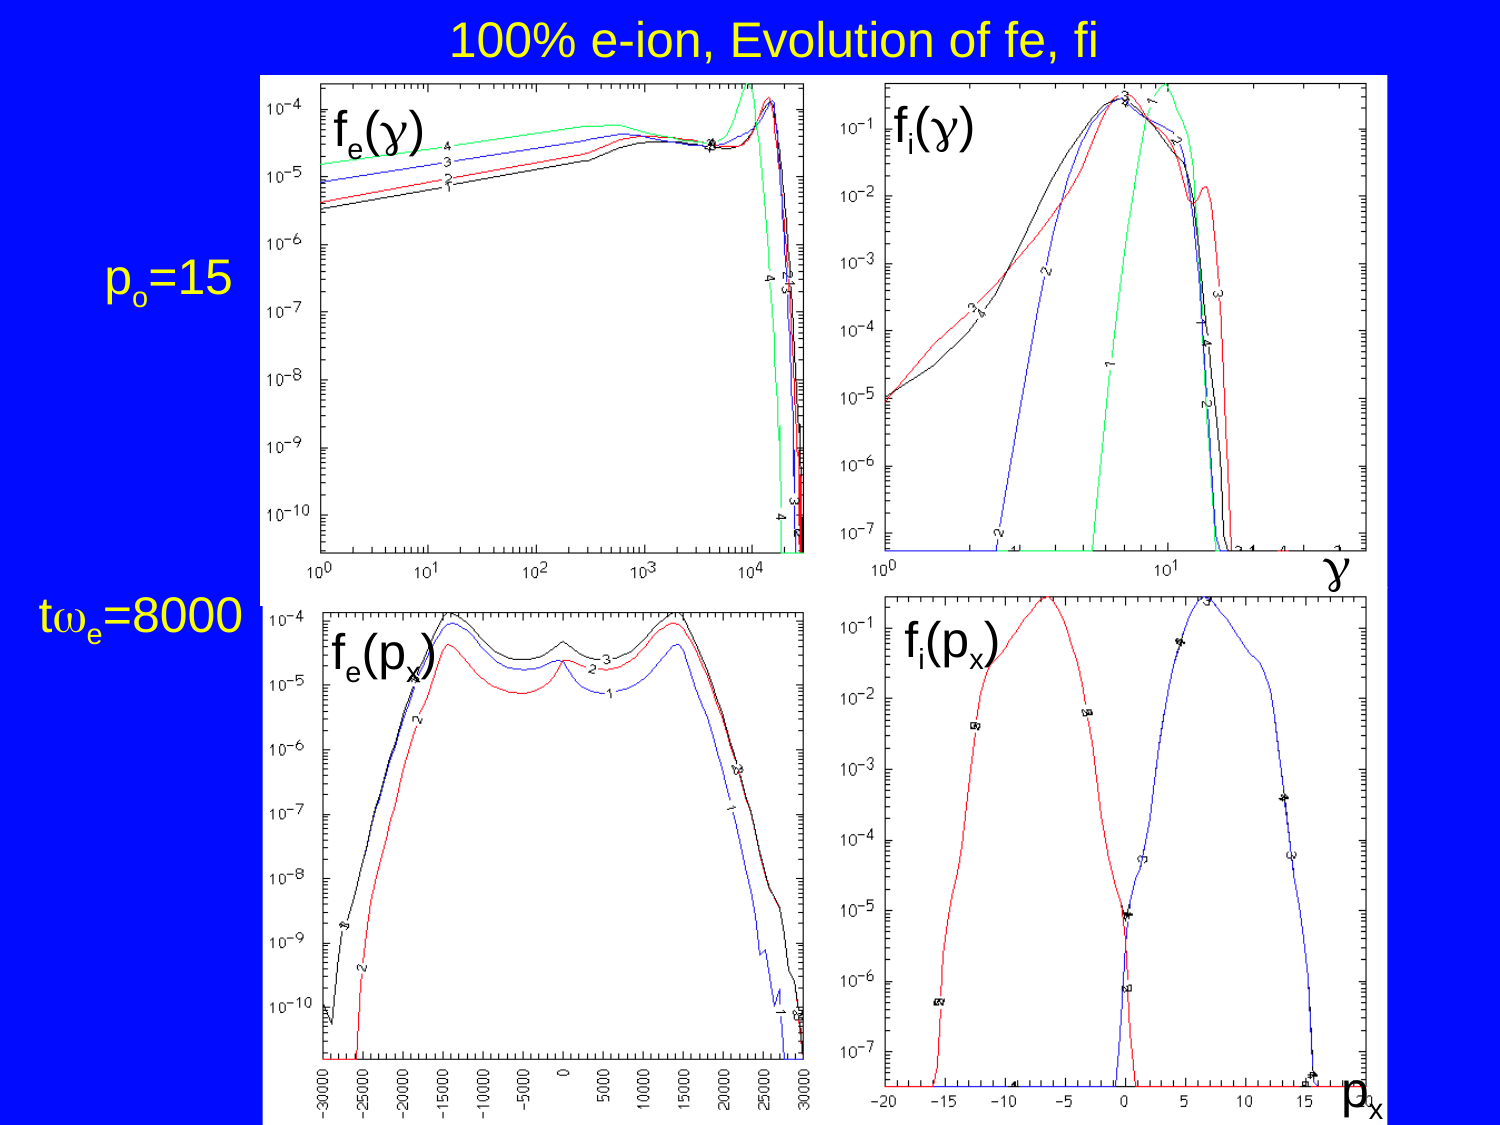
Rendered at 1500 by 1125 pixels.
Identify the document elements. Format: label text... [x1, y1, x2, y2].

text_box te=8000 [23, 574, 257, 658]
text_box 100% e-ion, Evolution of fe, fi [434, 0, 1129, 73]
text_box po=15 [89, 237, 249, 321]
text_box px [1391, 1049, 1399, 1125]
picture [259, 74, 1388, 1125]
